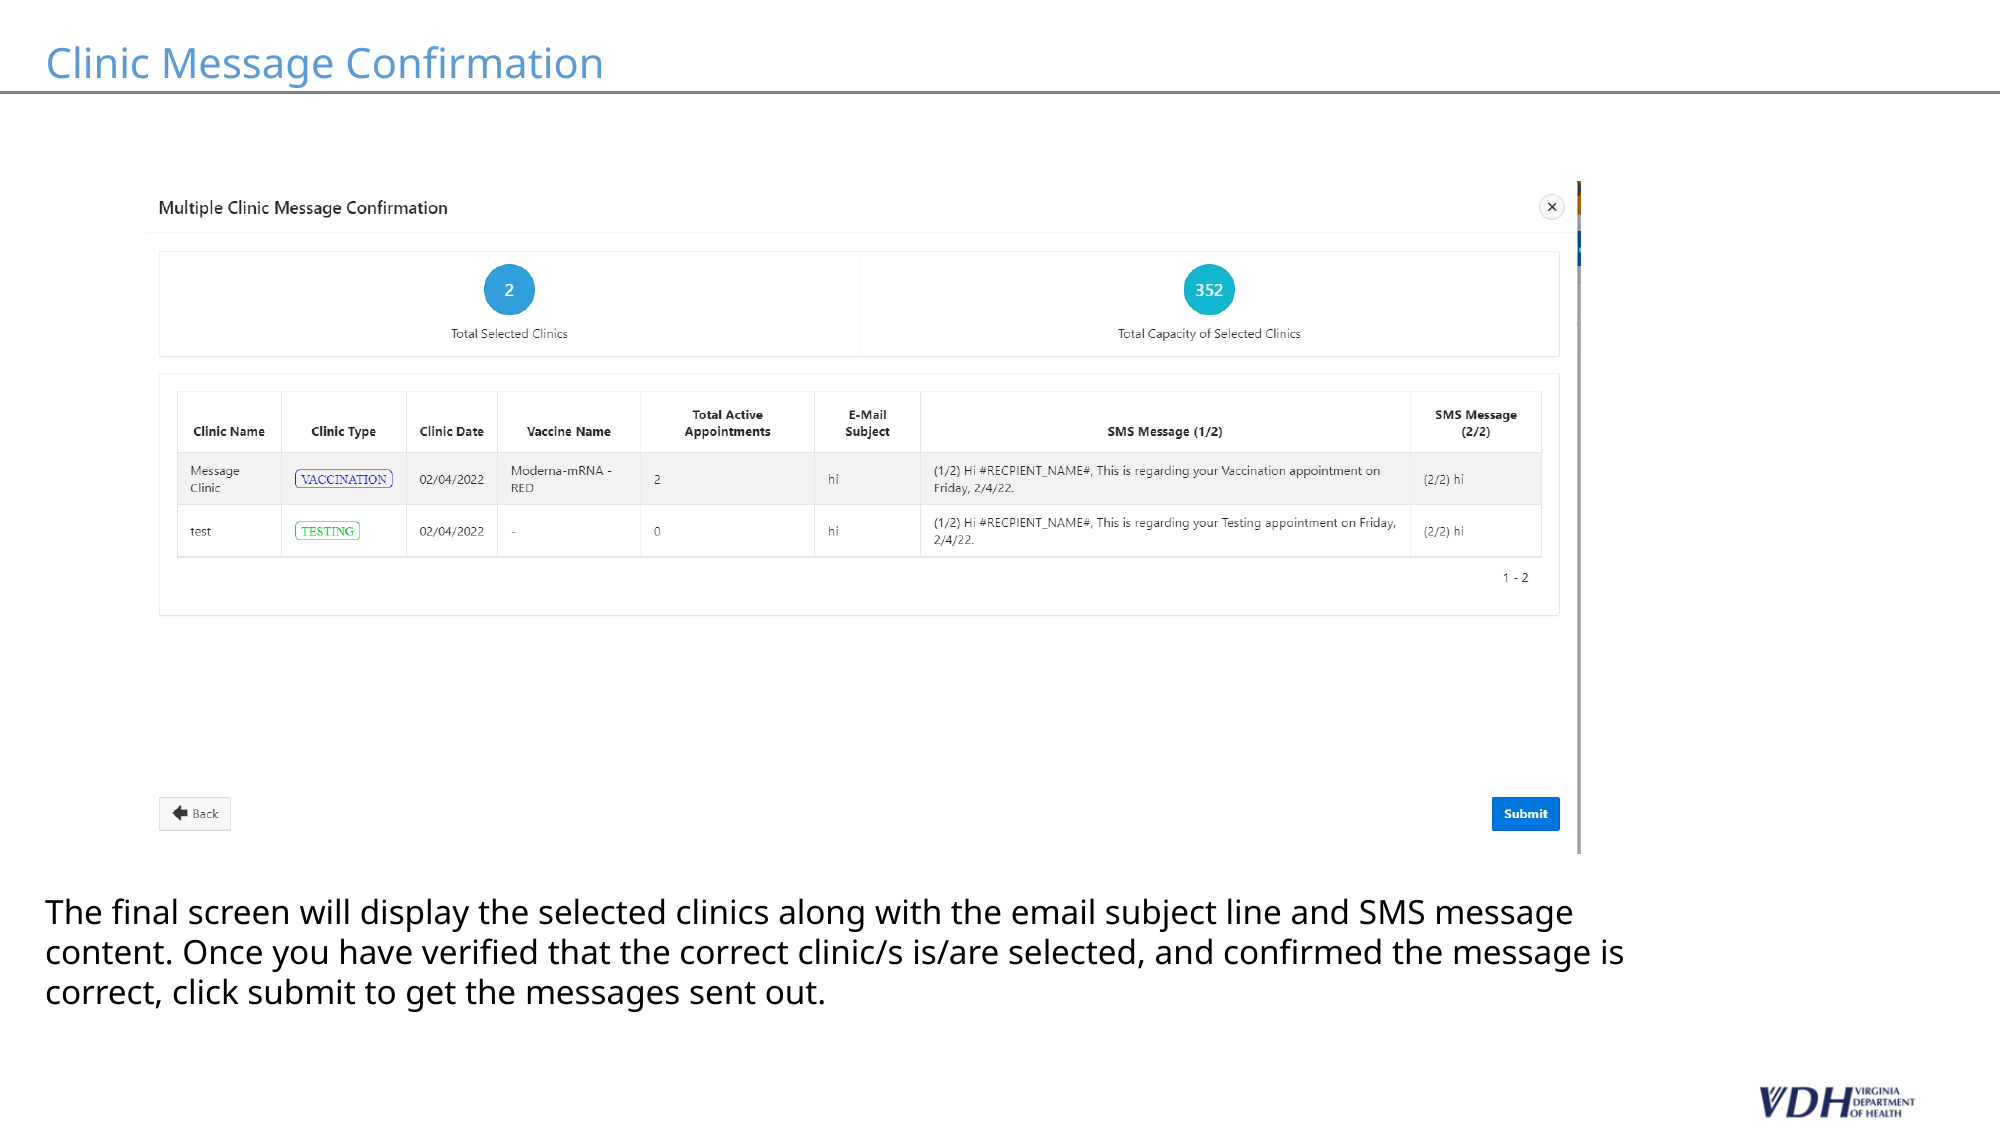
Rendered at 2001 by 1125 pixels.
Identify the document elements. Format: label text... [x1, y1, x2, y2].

title Clinic Message Confirmation [30, 32, 1726, 97]
picture [145, 181, 1581, 854]
picture [1758, 1080, 1918, 1120]
text_box The final screen will display the selected clinics along with the email subject line and SMS message content. Once you have verified that the correct clinic/s is/are selected, and confirmed the message is correct, click submit to get the messages sent out. [30, 883, 1726, 1019]
